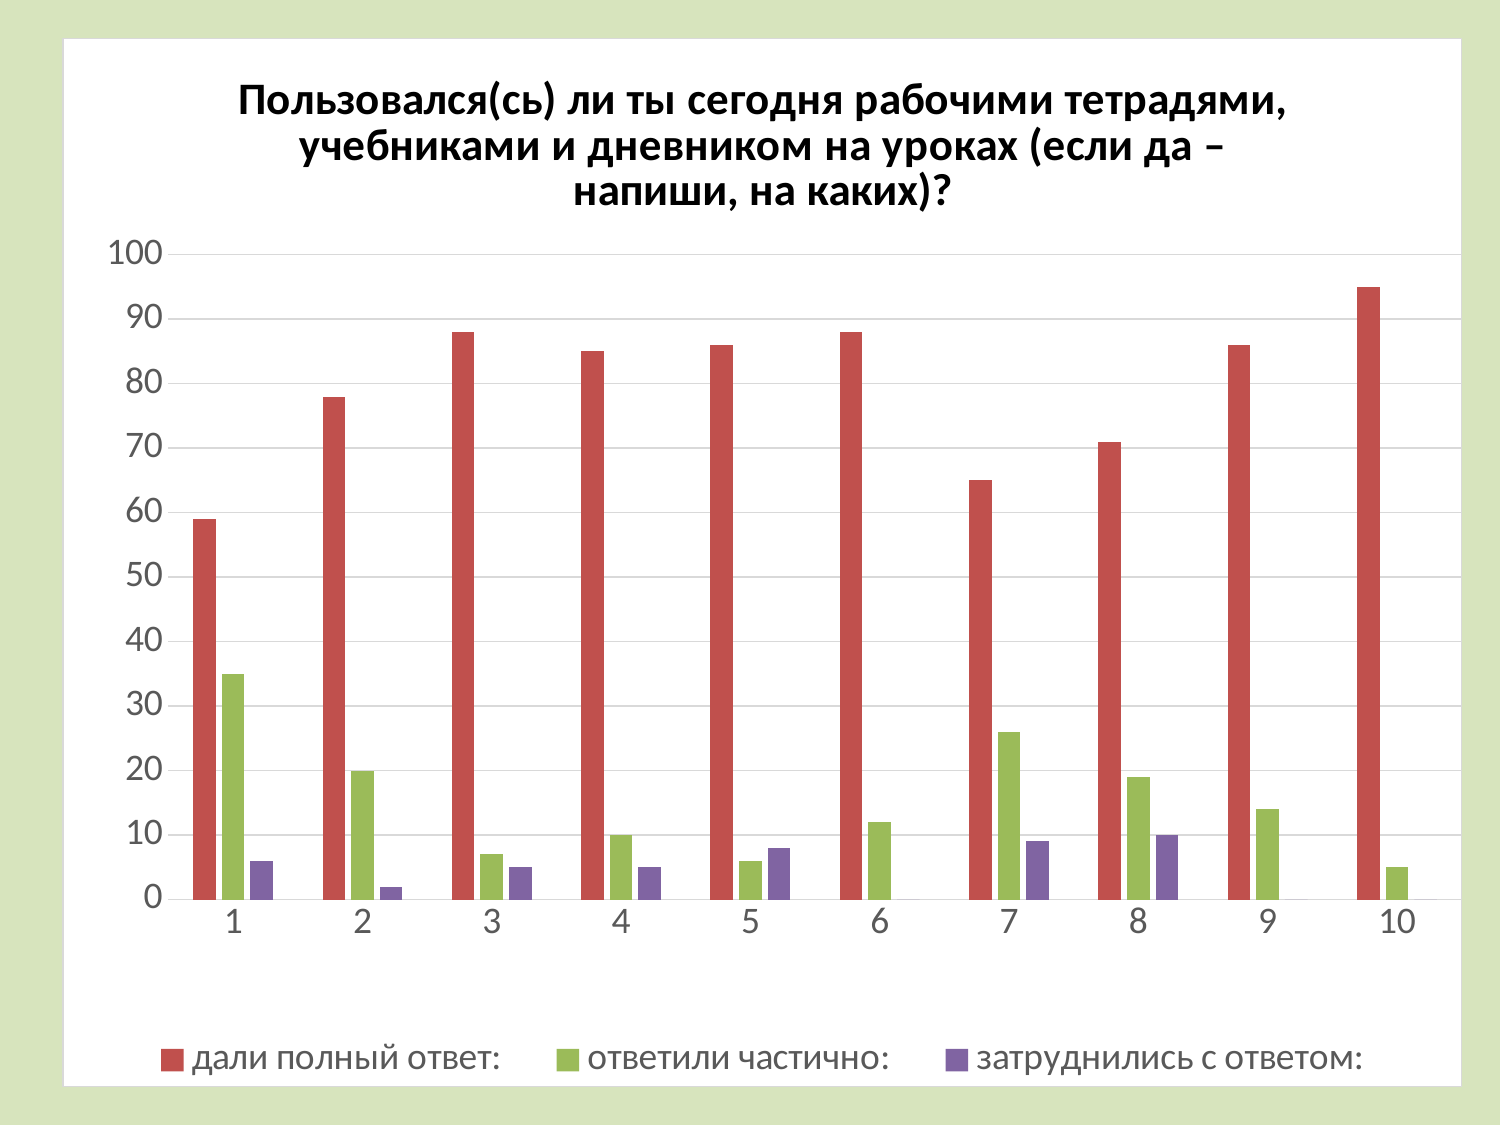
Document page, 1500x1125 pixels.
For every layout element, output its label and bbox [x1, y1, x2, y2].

chart [62, 37, 1463, 1088]
